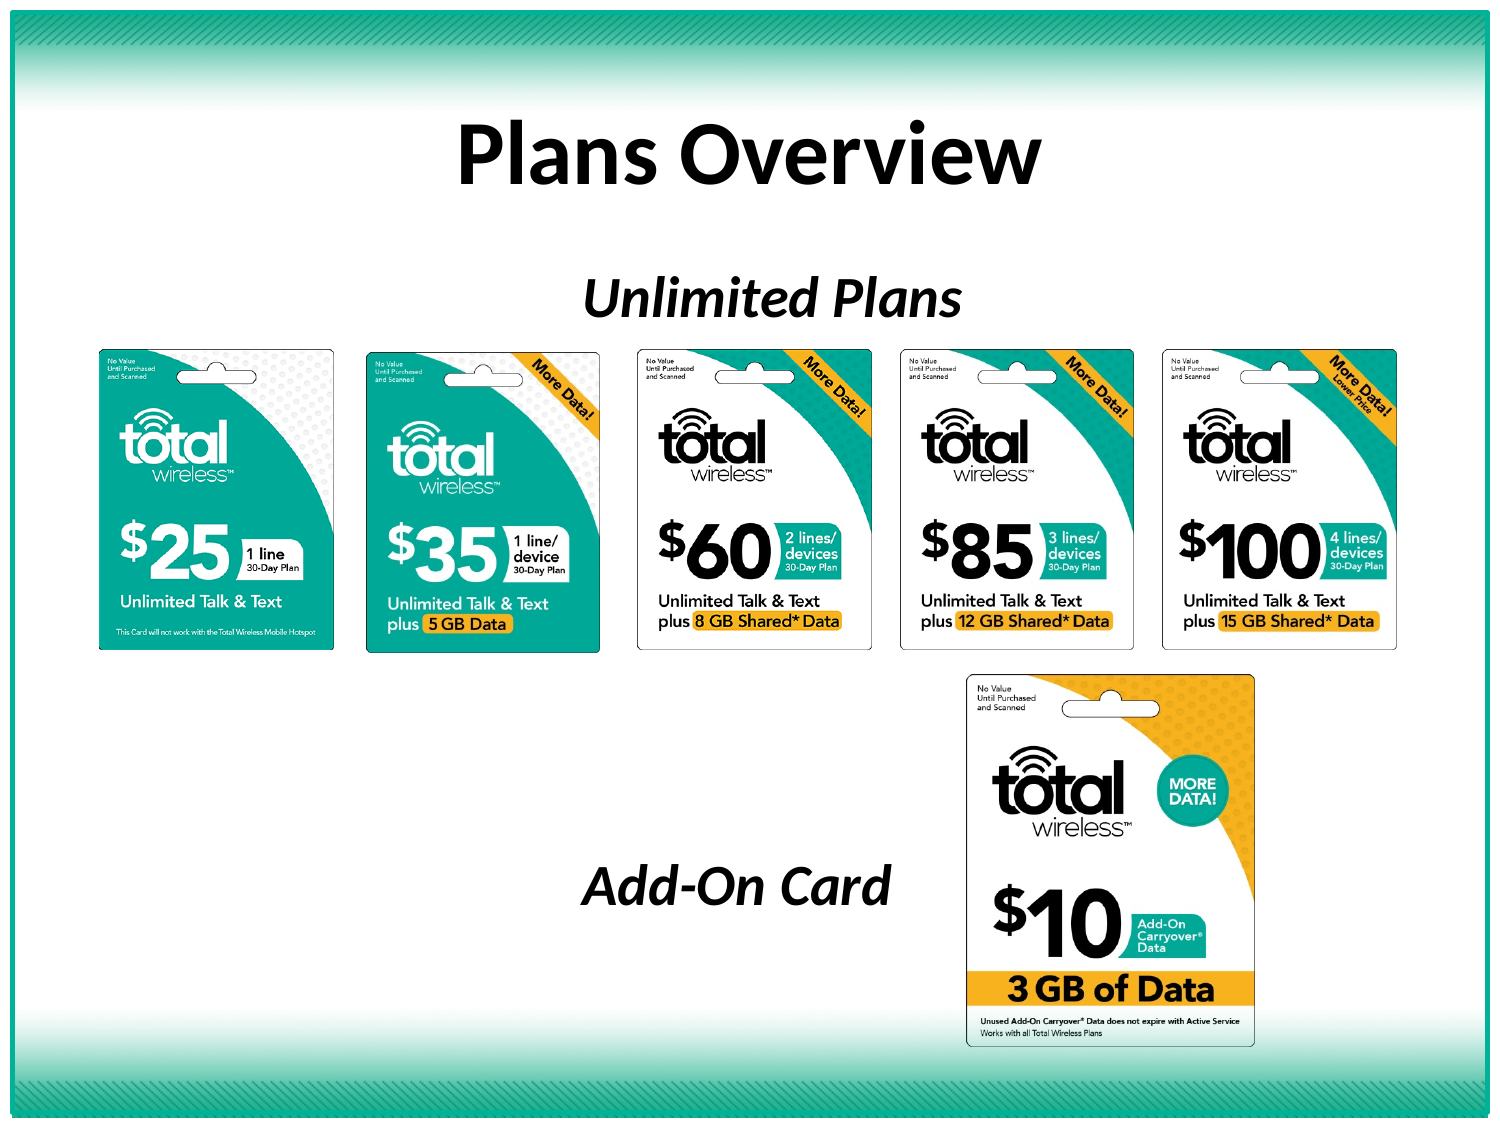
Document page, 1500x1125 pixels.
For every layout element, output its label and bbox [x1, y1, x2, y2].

picture [1162, 349, 1397, 651]
picture [637, 349, 872, 651]
picture [99, 349, 335, 651]
text_box [10, 119, 1490, 1008]
picture [899, 349, 1135, 651]
picture [12, 12, 1488, 113]
picture [365, 352, 601, 653]
picture [12, 674, 1488, 1118]
